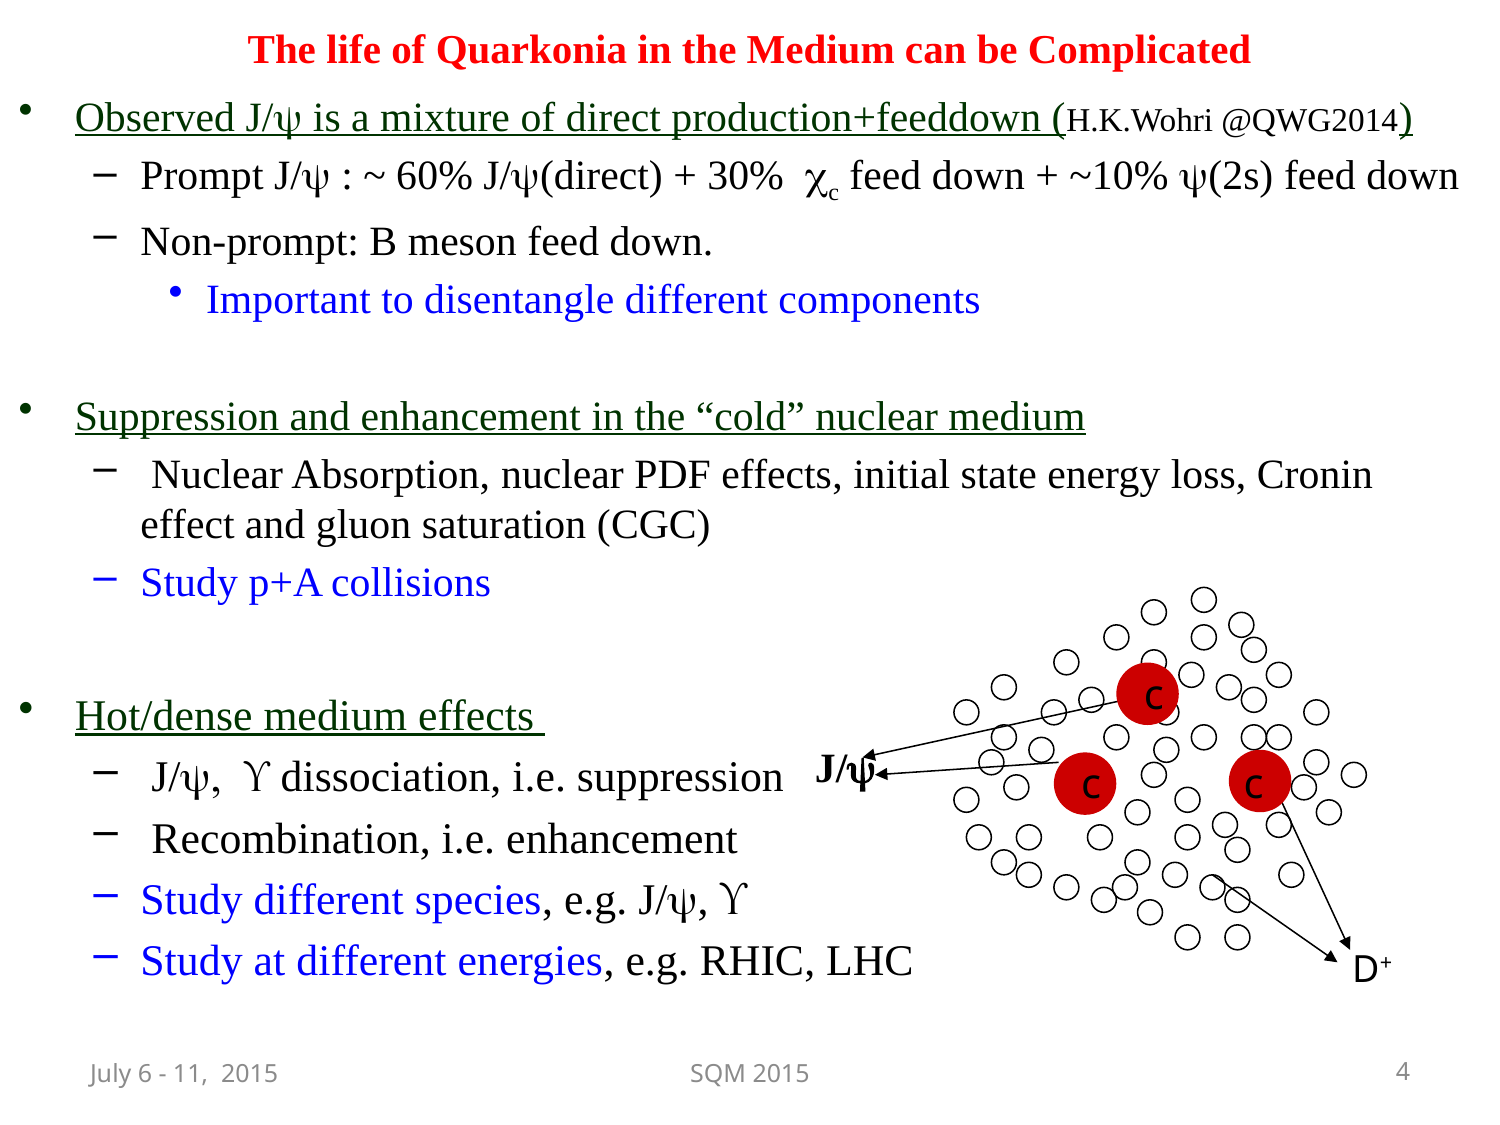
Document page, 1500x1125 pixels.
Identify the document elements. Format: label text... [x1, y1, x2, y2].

text_box Observed J/y is a mixture of direct production+feeddown (H.K.Wohri @QWG2014) Prompt J/y : ~ 60% J/y(direct) + 30% cc feed down + ~10% y(2s) feed down Non-prompt: B meson feed down. Important to disentangle different components Suppression and enhancement in the “cold” nuclear medium Nuclear Absorption, nuclear PDF effects, initial state energy loss, Cronin effect and gluon saturation (CGC) Study p+A collisions Hot/dense medium effects J/y,  dissociation, i.e. suppression Recombination, i.e. enhancement Study different species, e.g. J/y,  Study at different energies, e.g. RHIC, LHC [3, 82, 1485, 1081]
footer SQM 2015 [512, 1042, 988, 1103]
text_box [799, 587, 1426, 998]
slide_number 4 [1074, 1042, 1425, 1103]
title The life of Quarkonia in the Medium can be Complicated [0, 15, 1500, 80]
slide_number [75, 1042, 425, 1103]
